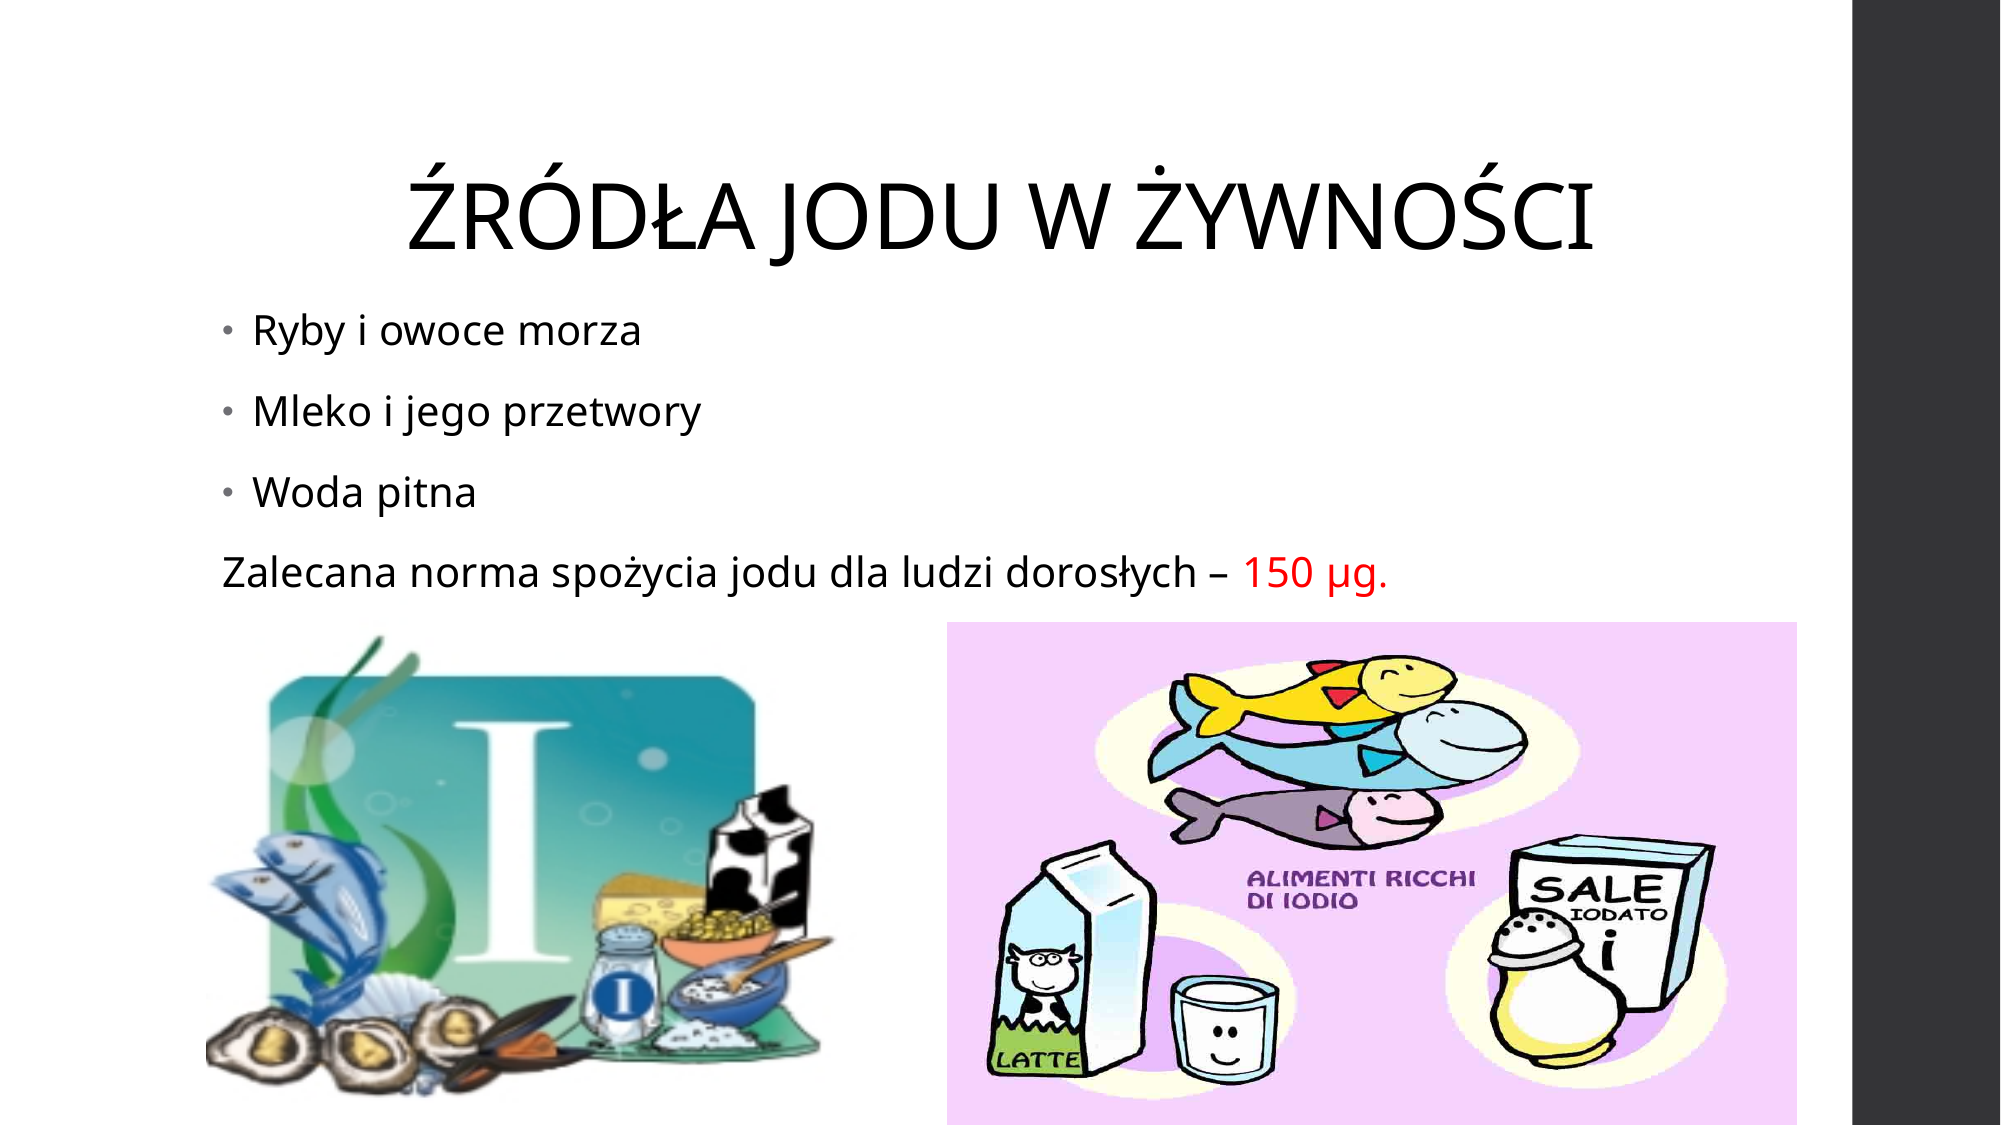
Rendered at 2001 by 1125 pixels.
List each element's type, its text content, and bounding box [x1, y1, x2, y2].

title ŹRÓDŁA JODU W ŻYWNOŚCI [206, 60, 1797, 278]
list Ryby i owoce morza Mleko i jego przetwory Woda pitna Zalecana norma spożycia jodu dla ludzi dorosłych – 150 μg. [206, 299, 1617, 1014]
picture [946, 621, 1798, 1125]
picture [206, 599, 857, 1103]
